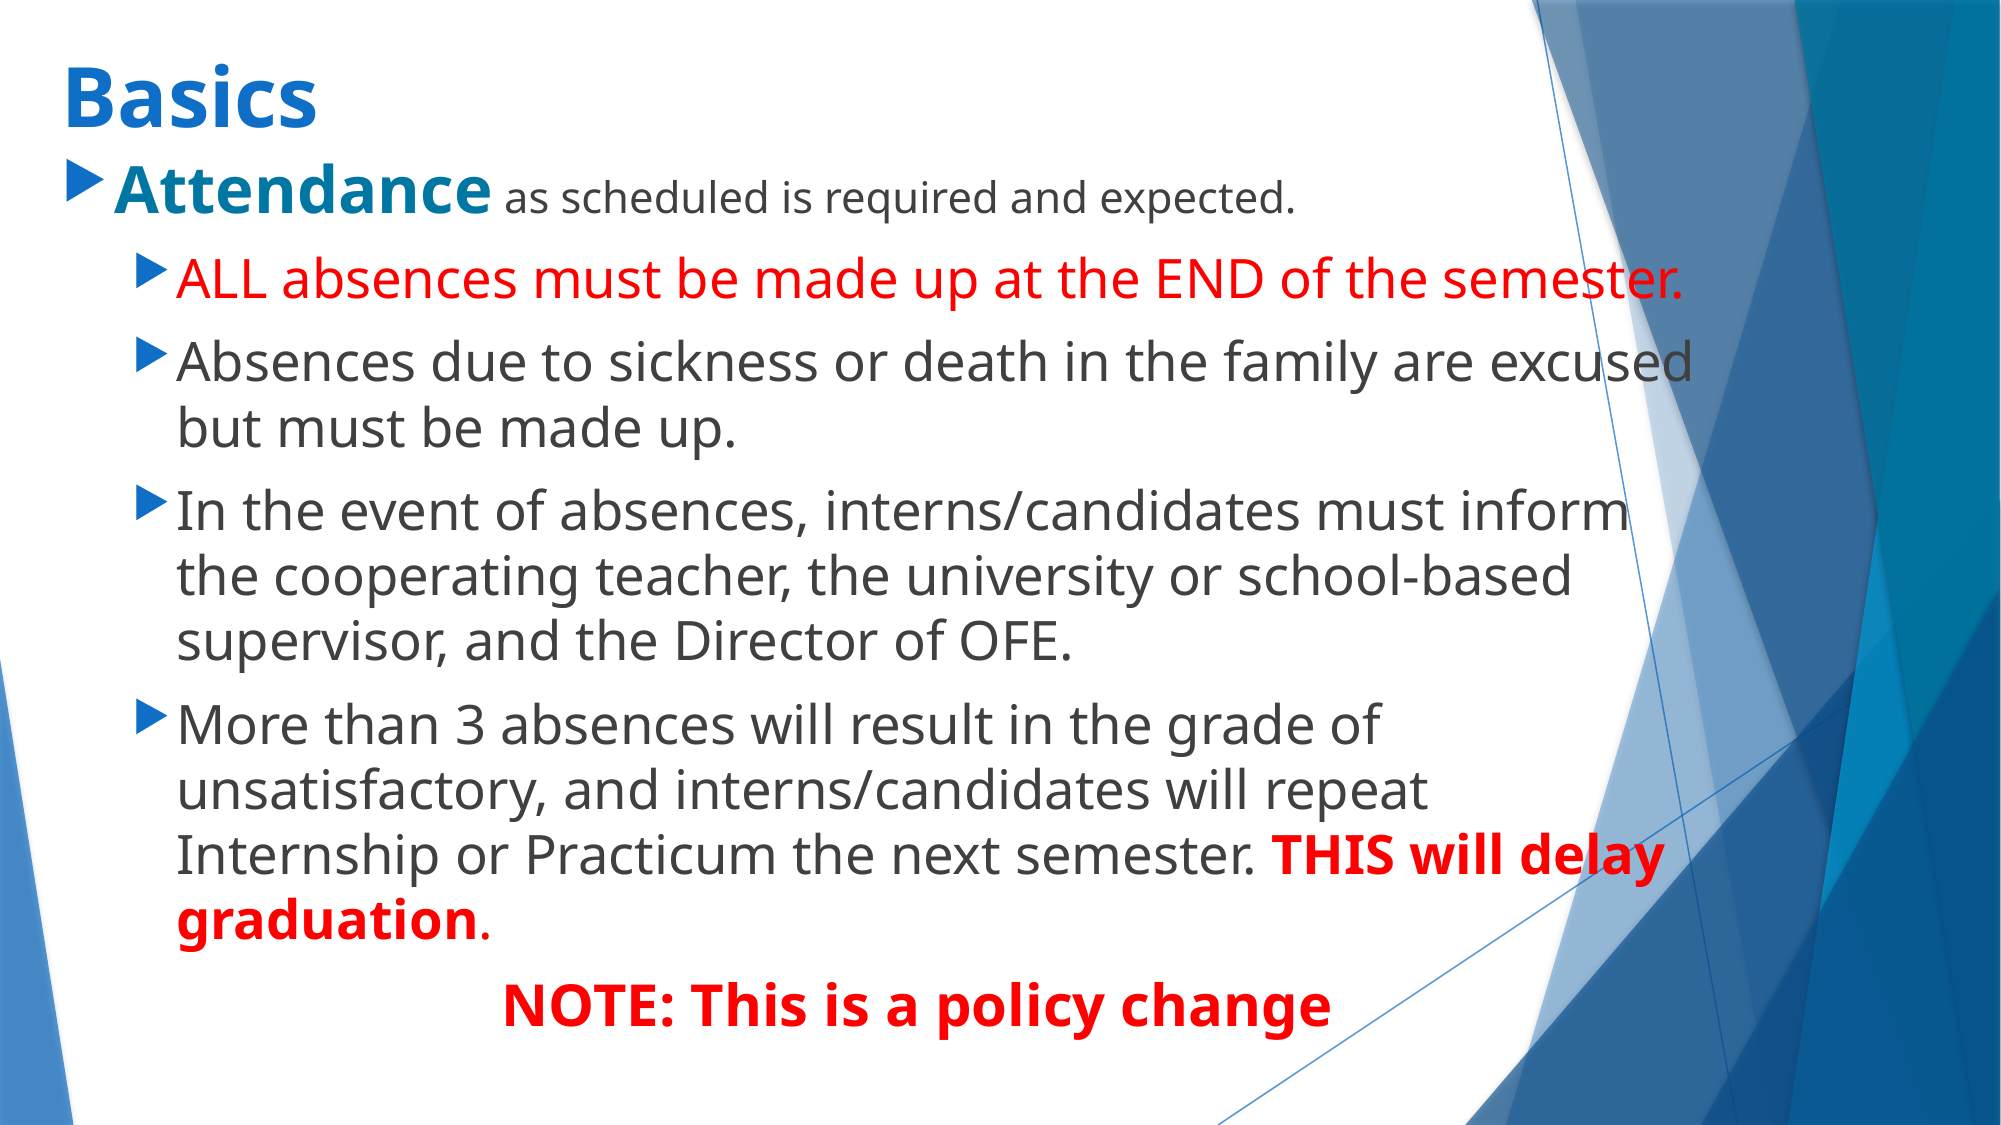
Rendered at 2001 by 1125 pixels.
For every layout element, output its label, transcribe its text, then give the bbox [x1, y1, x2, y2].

list Attendance as scheduled is required and expected. ALL absences must be made up at the END of the semester. Absences due to sickness or death in the family are excused but must be made up. In the event of absences, interns/candidates must inform the cooperating teacher, the university or school-based supervisor, and the Director of OFE. More than 3 absences will result in the grade of unsatisfactory, and interns/candidates will repeat Internship or Practicum the next semester. THIS will delay graduation. NOTE: This is a policy change [46, 140, 1718, 1100]
title Basics [46, 37, 1515, 140]
